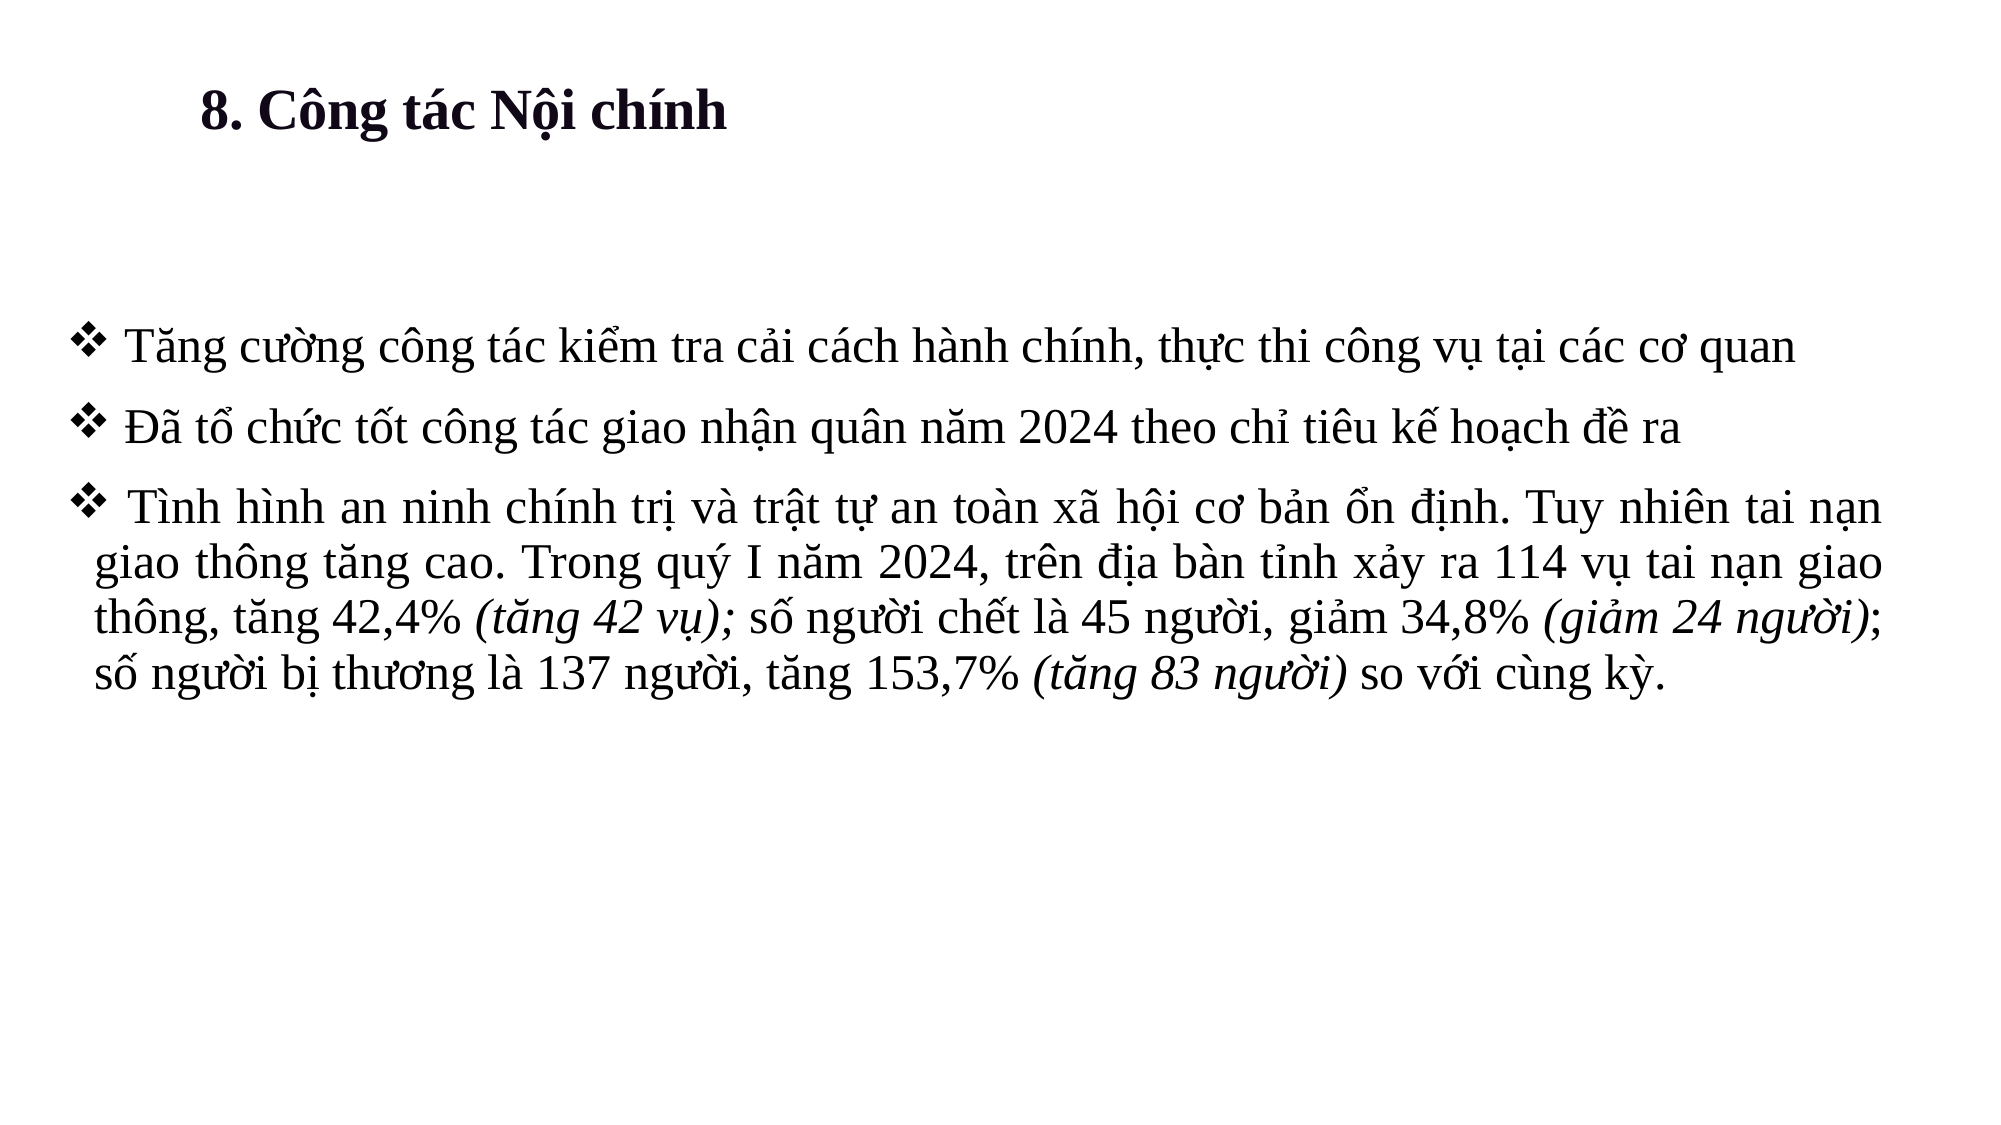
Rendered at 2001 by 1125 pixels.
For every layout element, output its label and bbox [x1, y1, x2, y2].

text_box [183, 64, 744, 149]
table_header [51, 150, 1899, 869]
